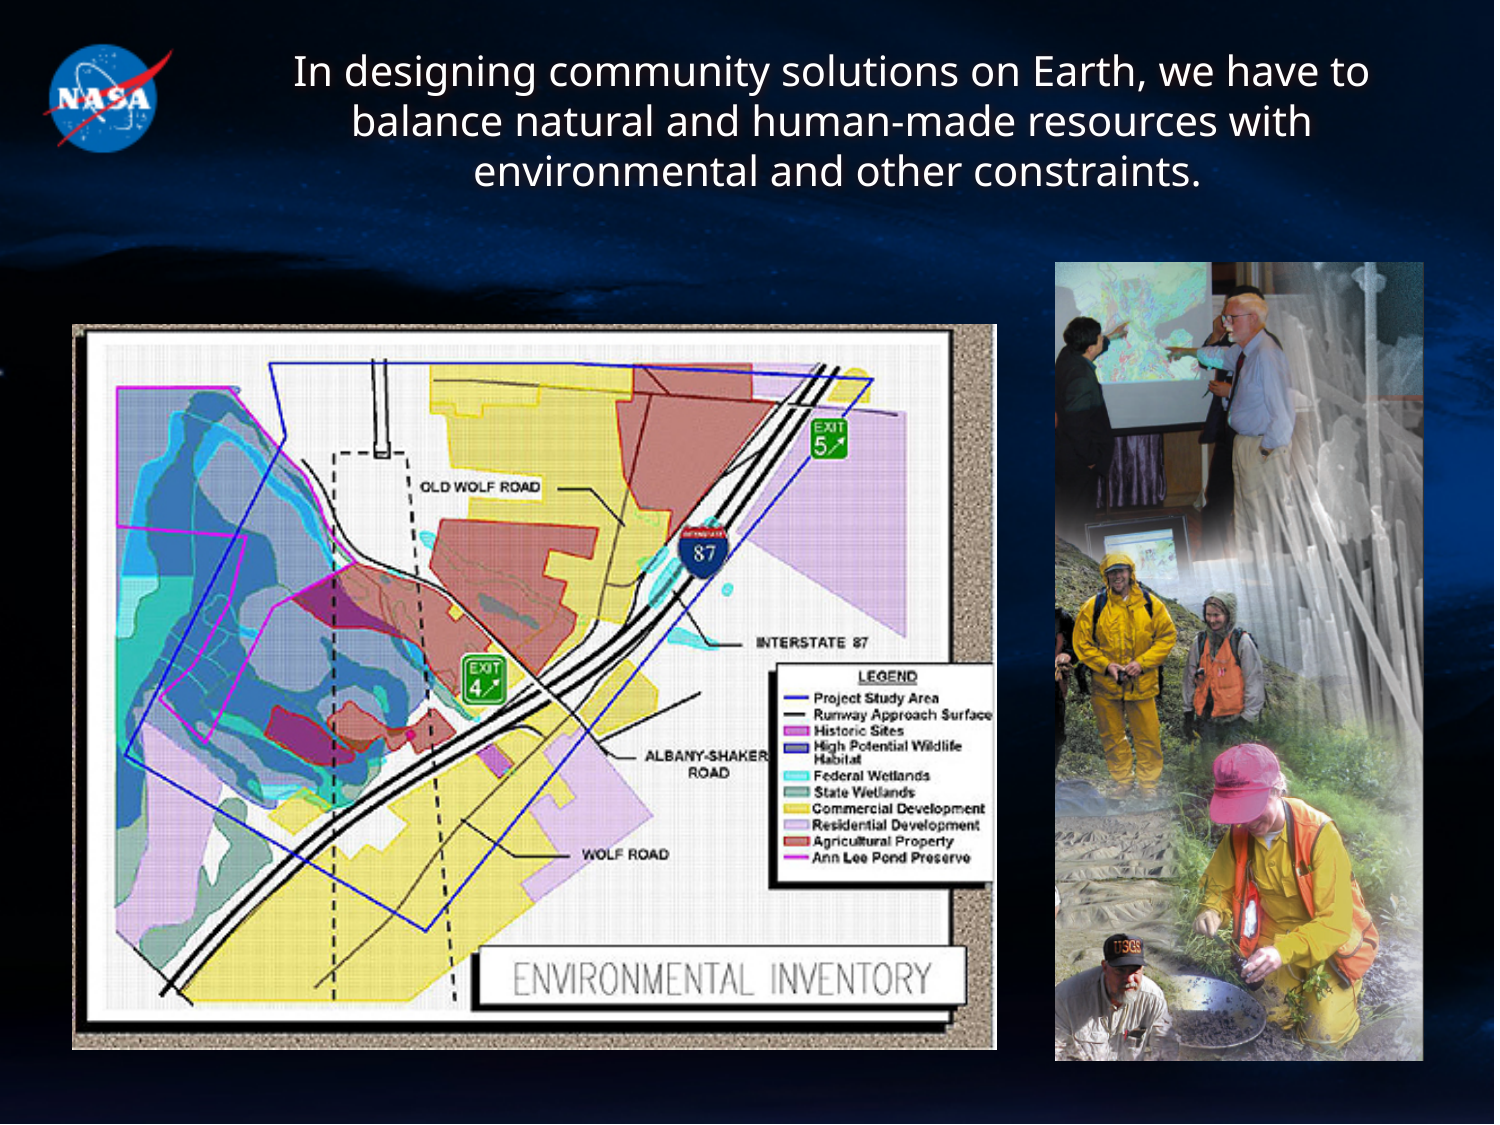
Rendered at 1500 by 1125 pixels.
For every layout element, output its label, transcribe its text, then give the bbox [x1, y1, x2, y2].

text_box In designing community solutions on Earth, we have to balance natural and human-made resources with environmental and other constraints. [174, 37, 1500, 205]
picture [0, 0, 1494, 1124]
